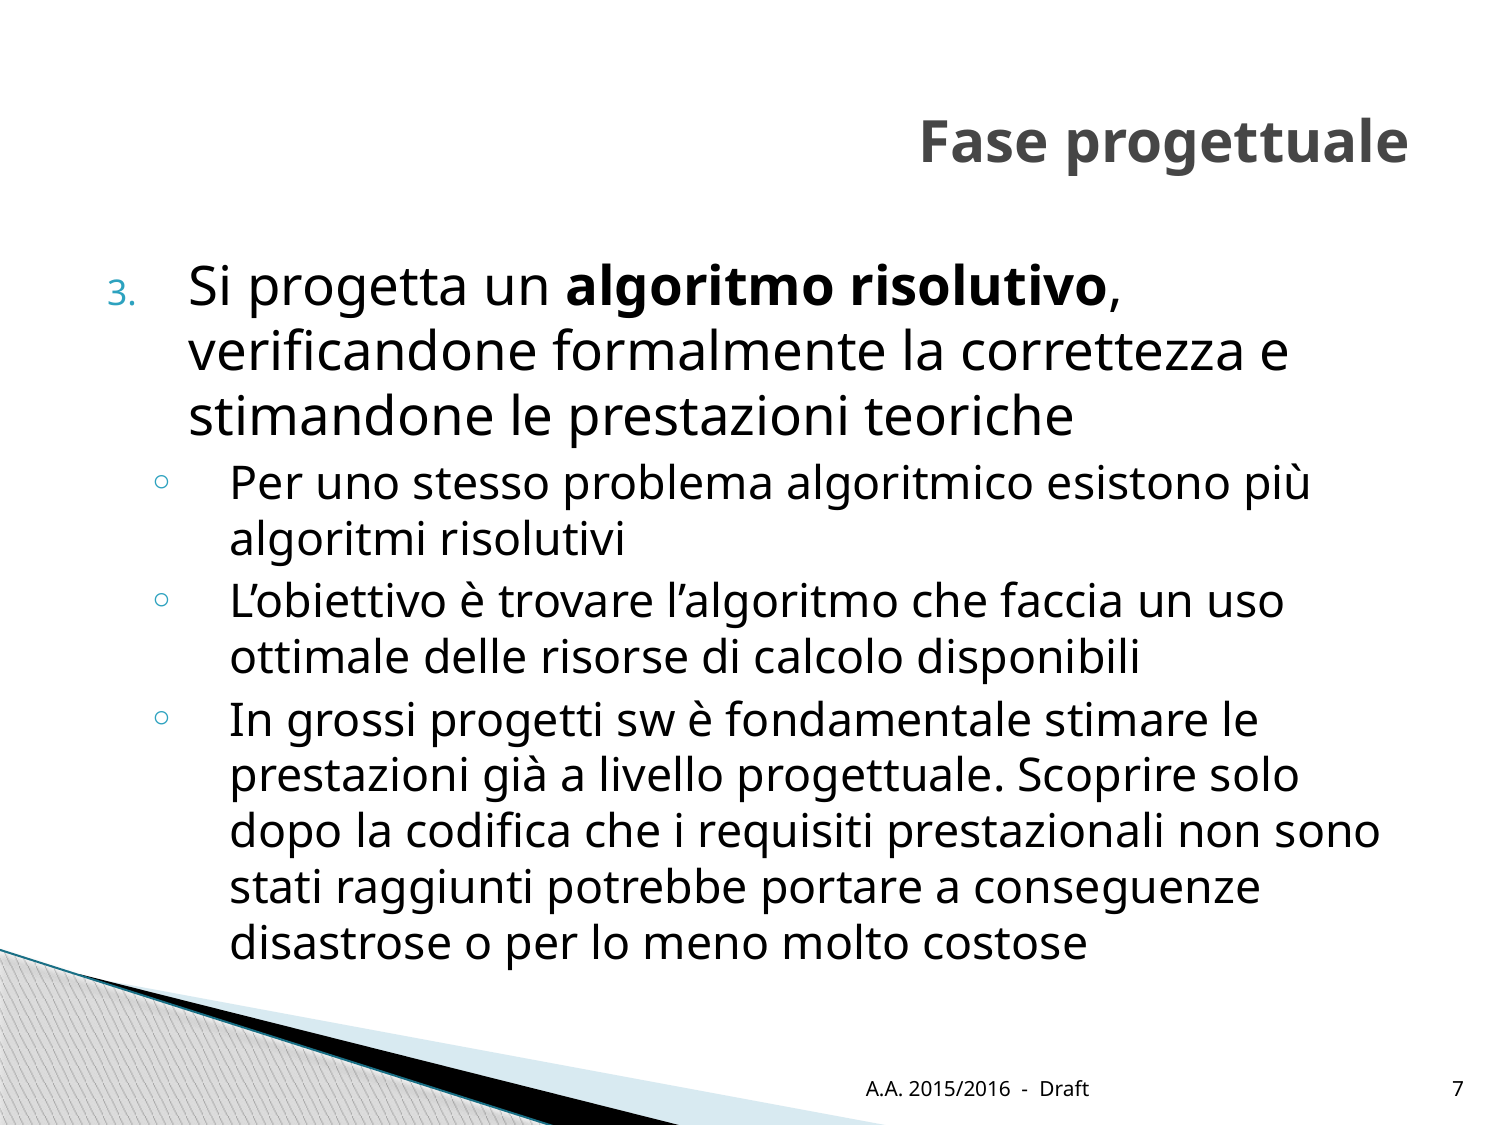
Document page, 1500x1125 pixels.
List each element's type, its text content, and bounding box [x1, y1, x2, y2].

slide_number 7 [1418, 1051, 1479, 1112]
footer A.A. 2015/2016 - Draft [718, 1051, 1105, 1112]
title Fase progettuale [75, 45, 1425, 233]
list Si progetta un algoritmo risolutivo, verificandone formalmente la correttezza e stimandone le prestazioni teoriche Per uno stesso problema algoritmico esistono più algoritmi risolutivi L’obiettivo è trovare l’algoritmo che faccia un uso ottimale delle risorse di calcolo disponibili In grossi progetti sw è fondamentale stimare le prestazioni già a livello progettuale. Scoprire solo dopo la codifica che i requisiti prestazionali non sono stati raggiunti potrebbe portare a conseguenze disastrose o per lo meno molto costose [75, 243, 1425, 986]
